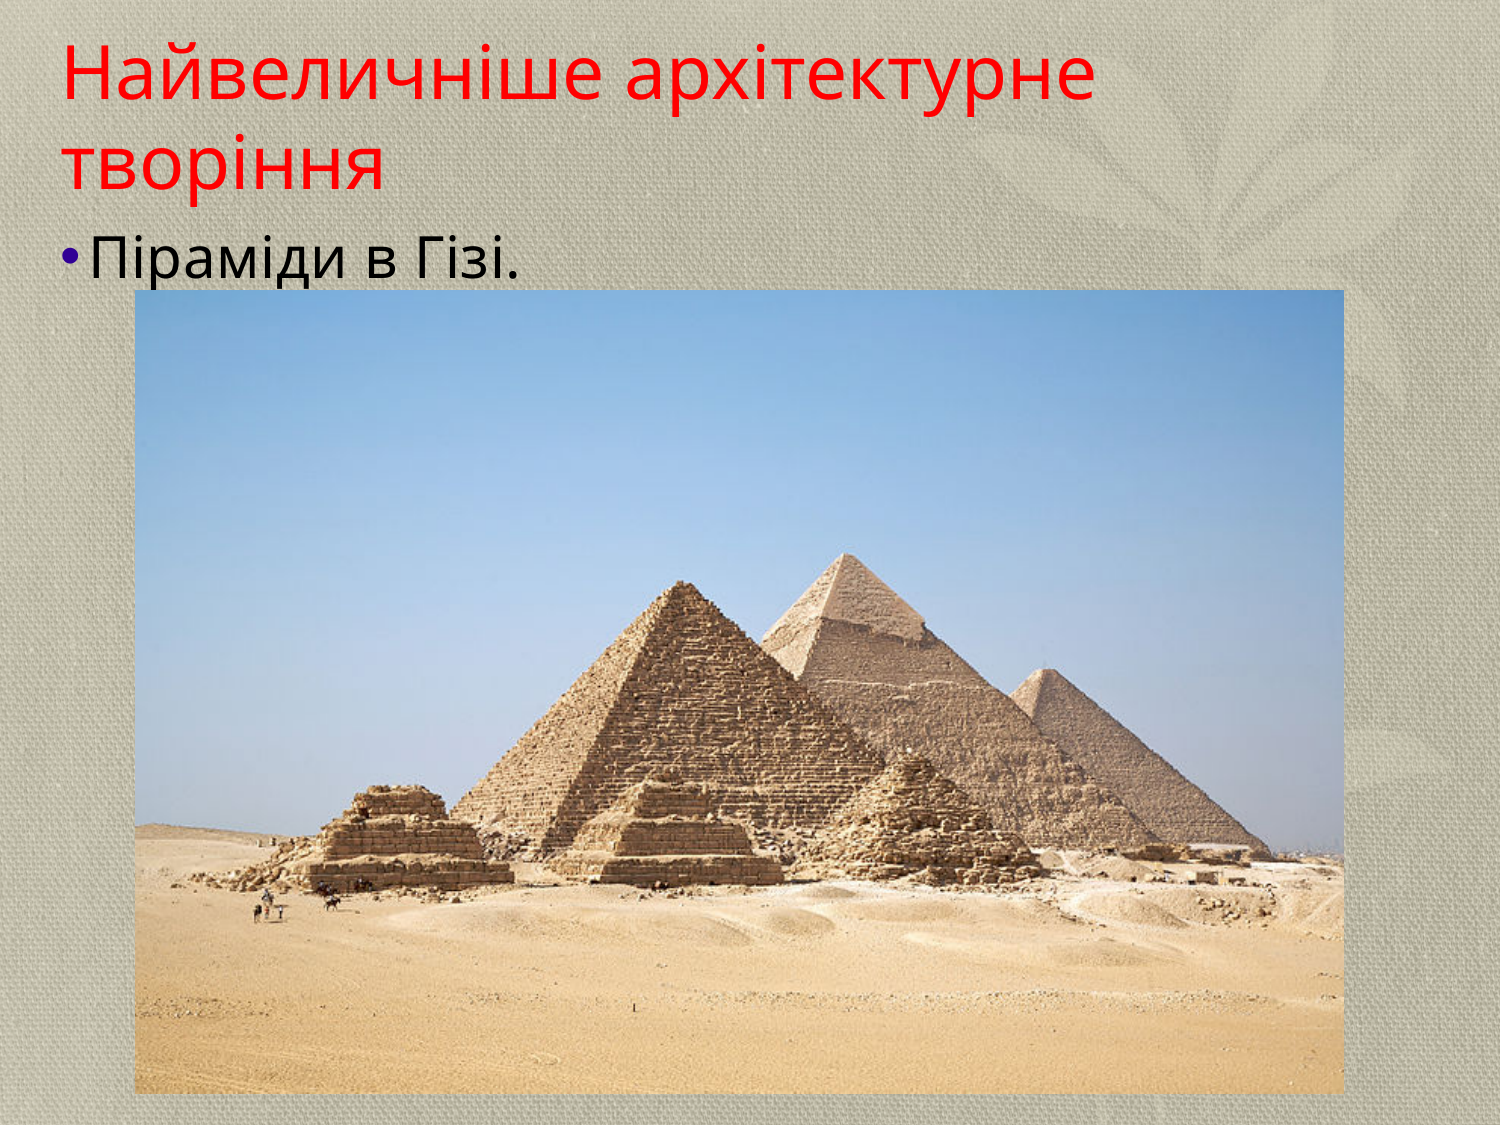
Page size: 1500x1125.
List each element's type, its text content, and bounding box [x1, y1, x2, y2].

title Найвеличніше архітектурне творіння [45, 37, 1455, 213]
list Піраміди в Гізі. [45, 213, 1455, 1023]
picture [135, 290, 1344, 1095]
